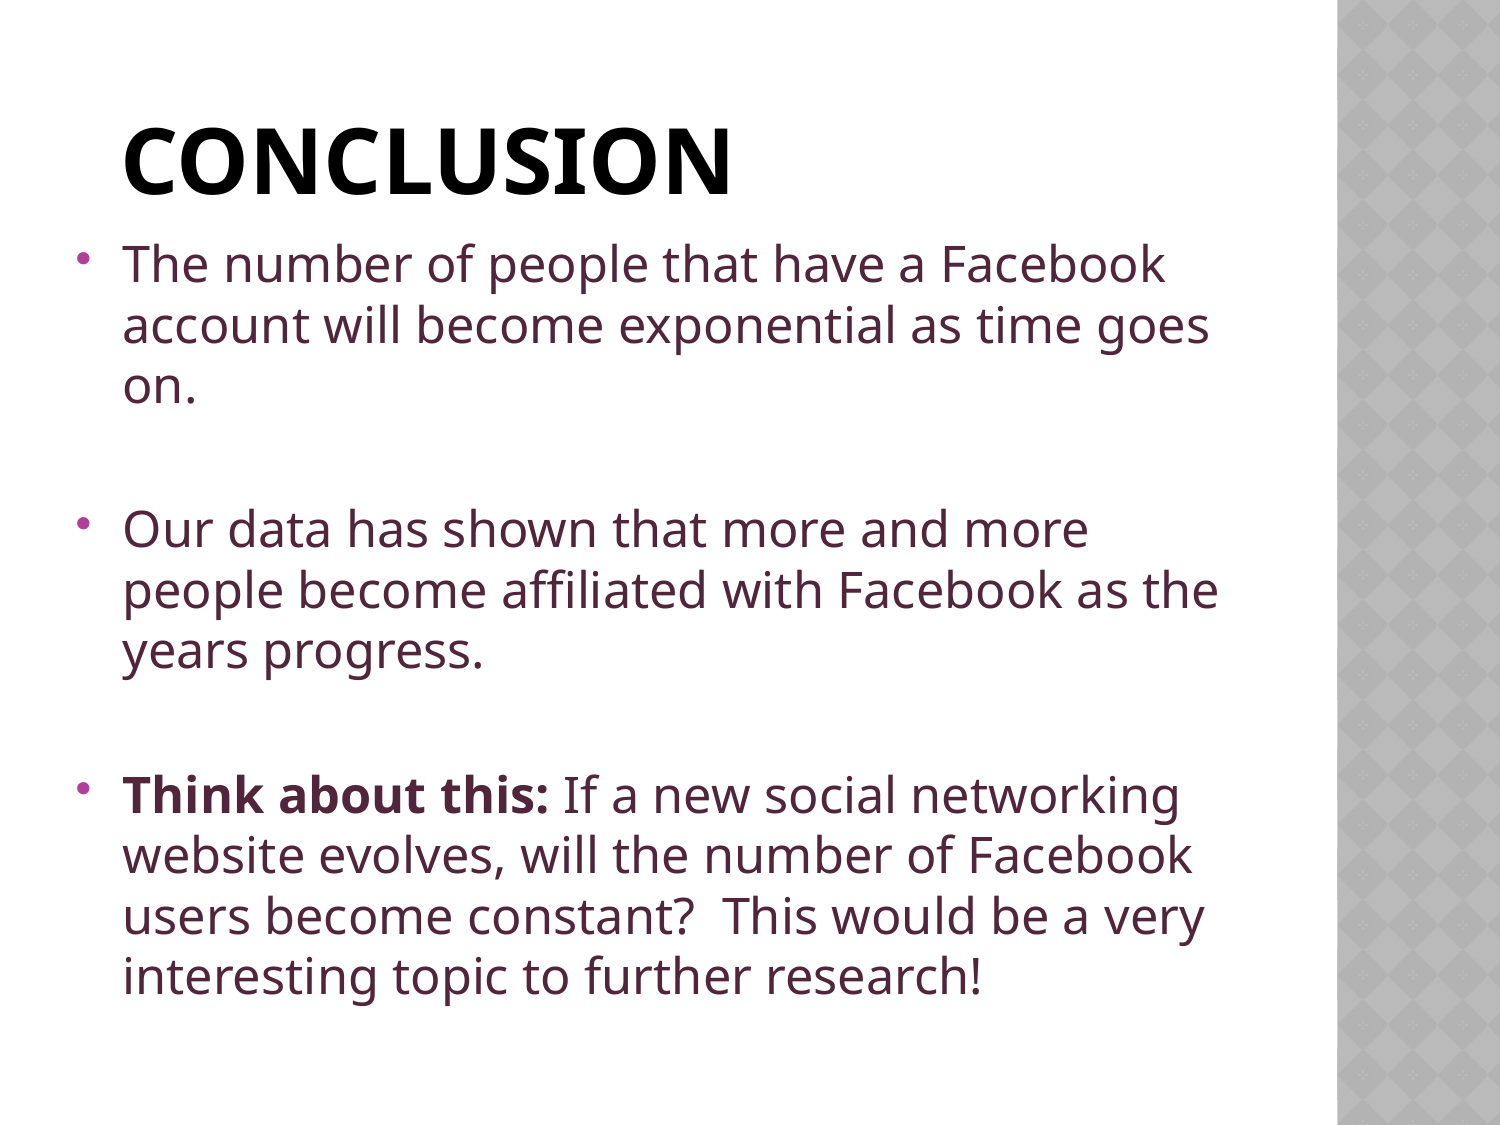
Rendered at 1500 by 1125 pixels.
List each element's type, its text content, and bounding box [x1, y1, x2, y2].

list The number of people that have a Facebook account will become exponential as time goes on. Our data has shown that more and more people become affiliated with Facebook as the years progress. Think about this: If a new social networking website evolves, will the number of Facebook users become constant? This would be a very interesting topic to further research! [62, 224, 1250, 1020]
title Conclusion [112, 24, 1300, 213]
